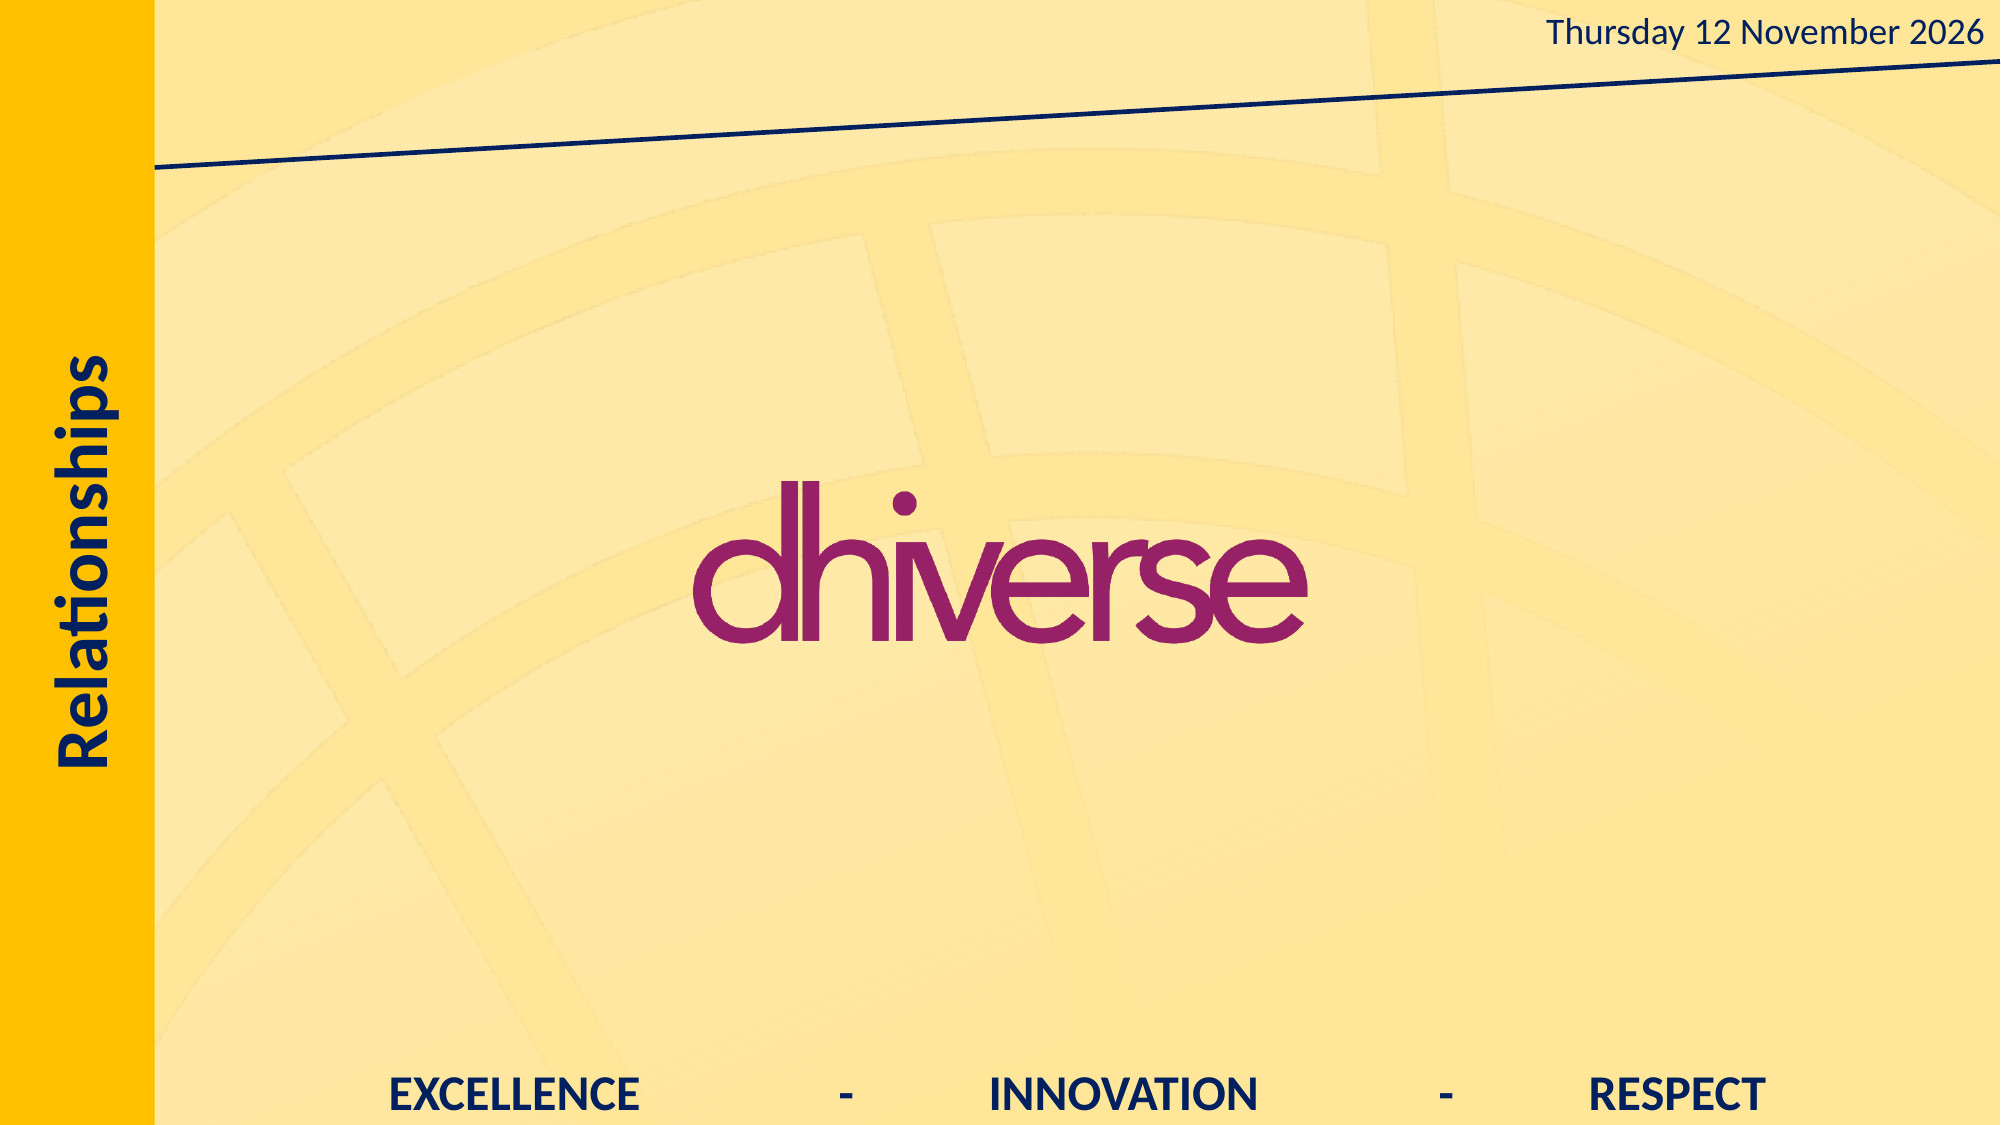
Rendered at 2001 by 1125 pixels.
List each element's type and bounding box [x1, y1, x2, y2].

picture [615, 405, 1385, 720]
